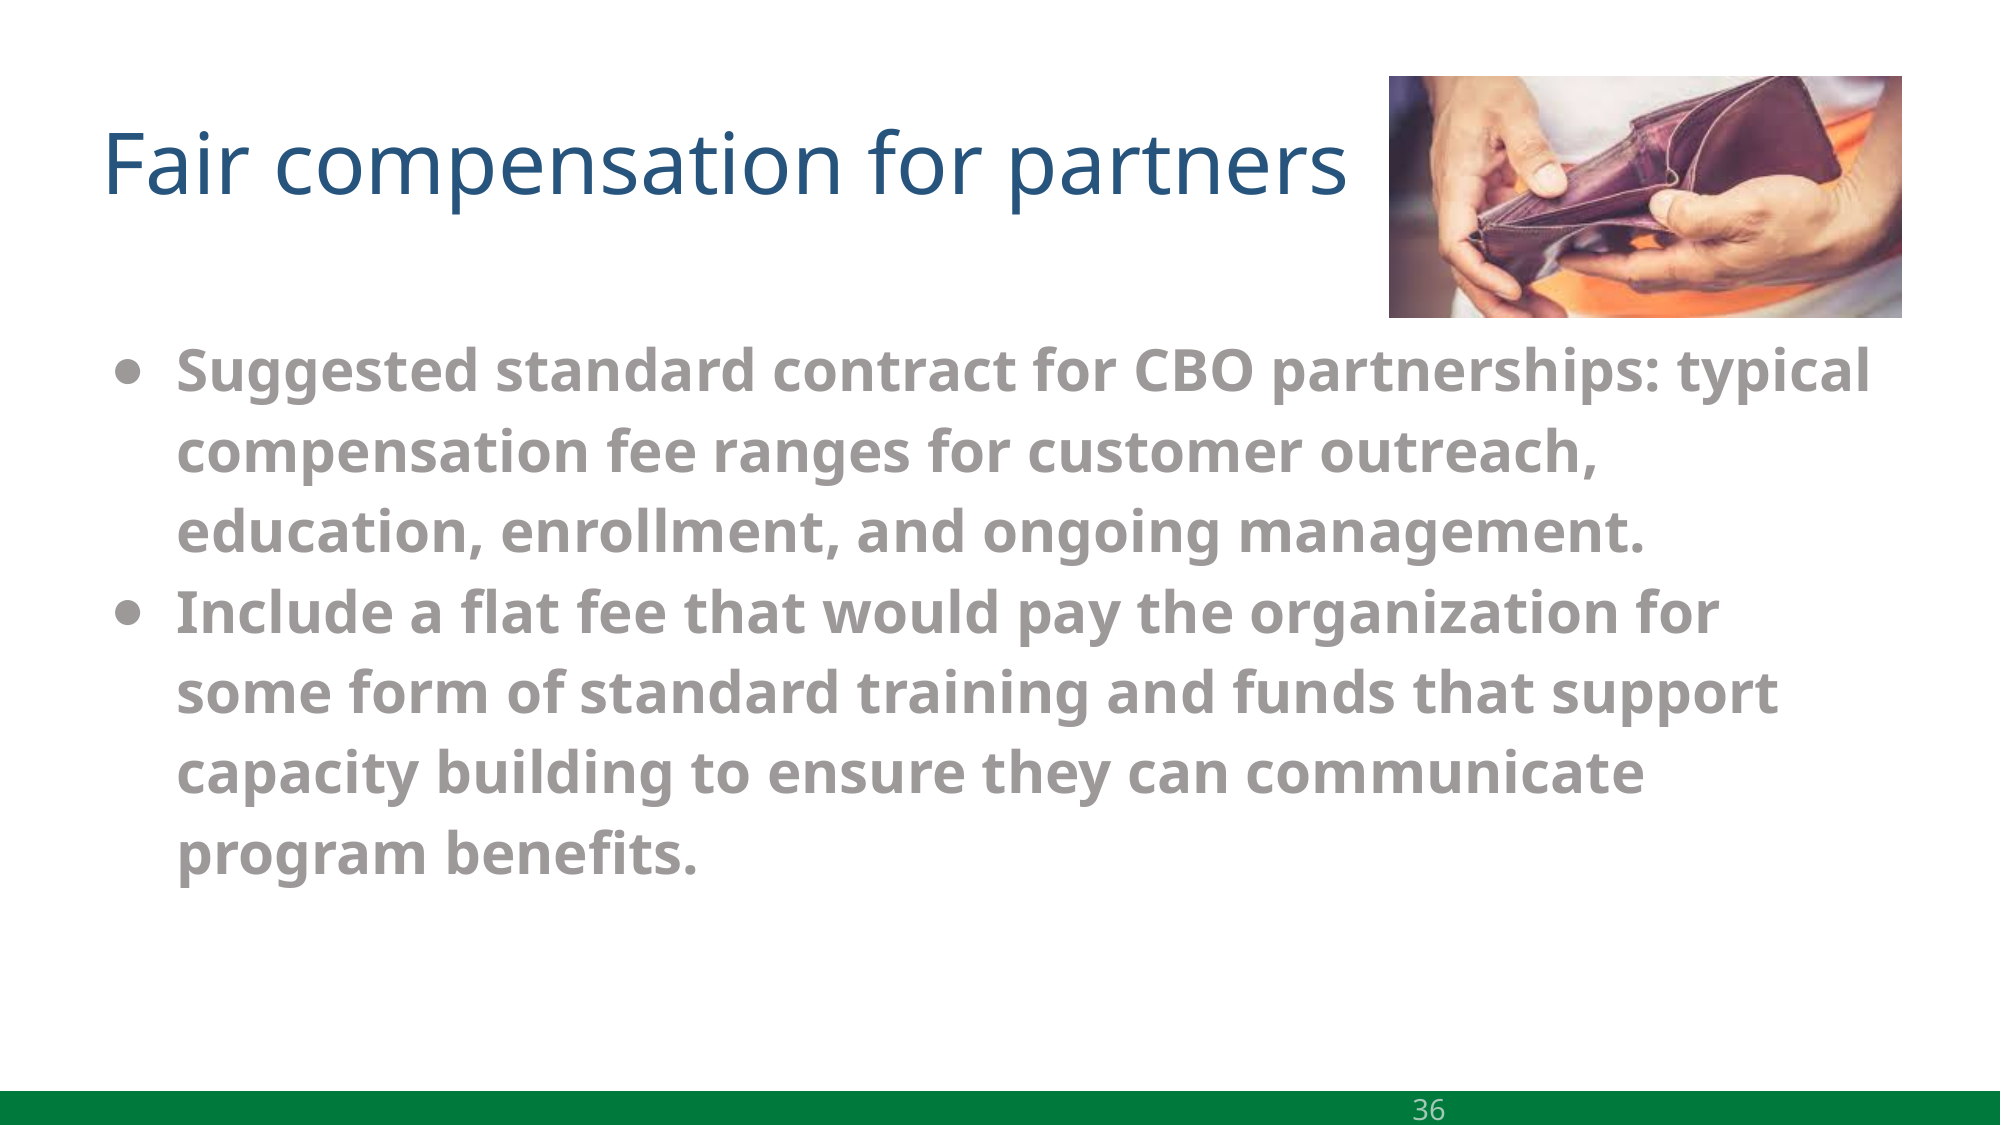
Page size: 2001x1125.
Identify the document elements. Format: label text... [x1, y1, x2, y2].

slide_number ‹#› [1412, 1091, 1863, 1122]
title Fair compensation for partners [101, 113, 1383, 281]
list Suggested standard contract for CBO partnerships: typical compensation fee ranges for customer outreach, education, enrollment, and ongoing management. Include a flat fee that would pay the organization for some form of standard training and funds that support capacity building to ensure they can communicate program benefits. [101, 315, 1902, 1002]
picture [1388, 76, 1902, 318]
